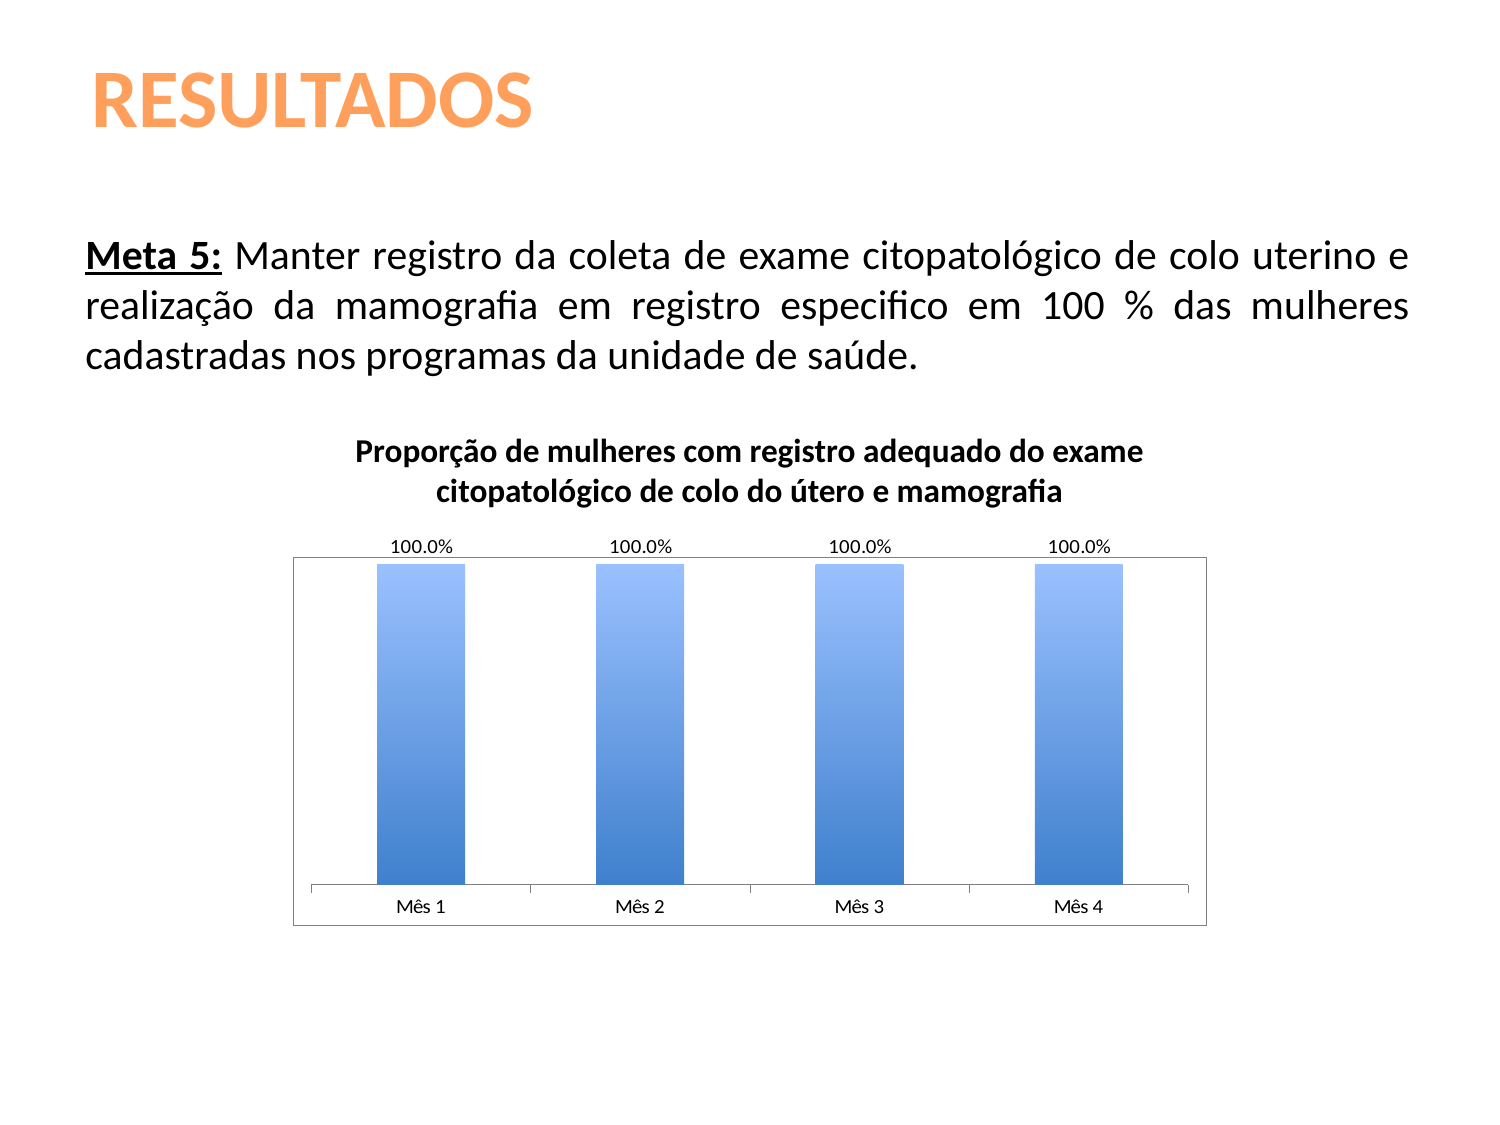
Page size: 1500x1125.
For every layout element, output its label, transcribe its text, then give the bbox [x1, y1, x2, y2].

title RESULTADOS [76, 0, 1427, 188]
chart [292, 538, 1208, 926]
list Meta 5: Manter registro da coleta de exame citopatológico de colo uterino e realização da mamografia em registro especifico em 100 % das mulheres cadastradas nos programas da unidade de saúde. [70, 219, 1425, 387]
text_box Proporção de mulheres com registro adequado do exame citopatológico de colo do útero e mamografia [292, 421, 1207, 517]
